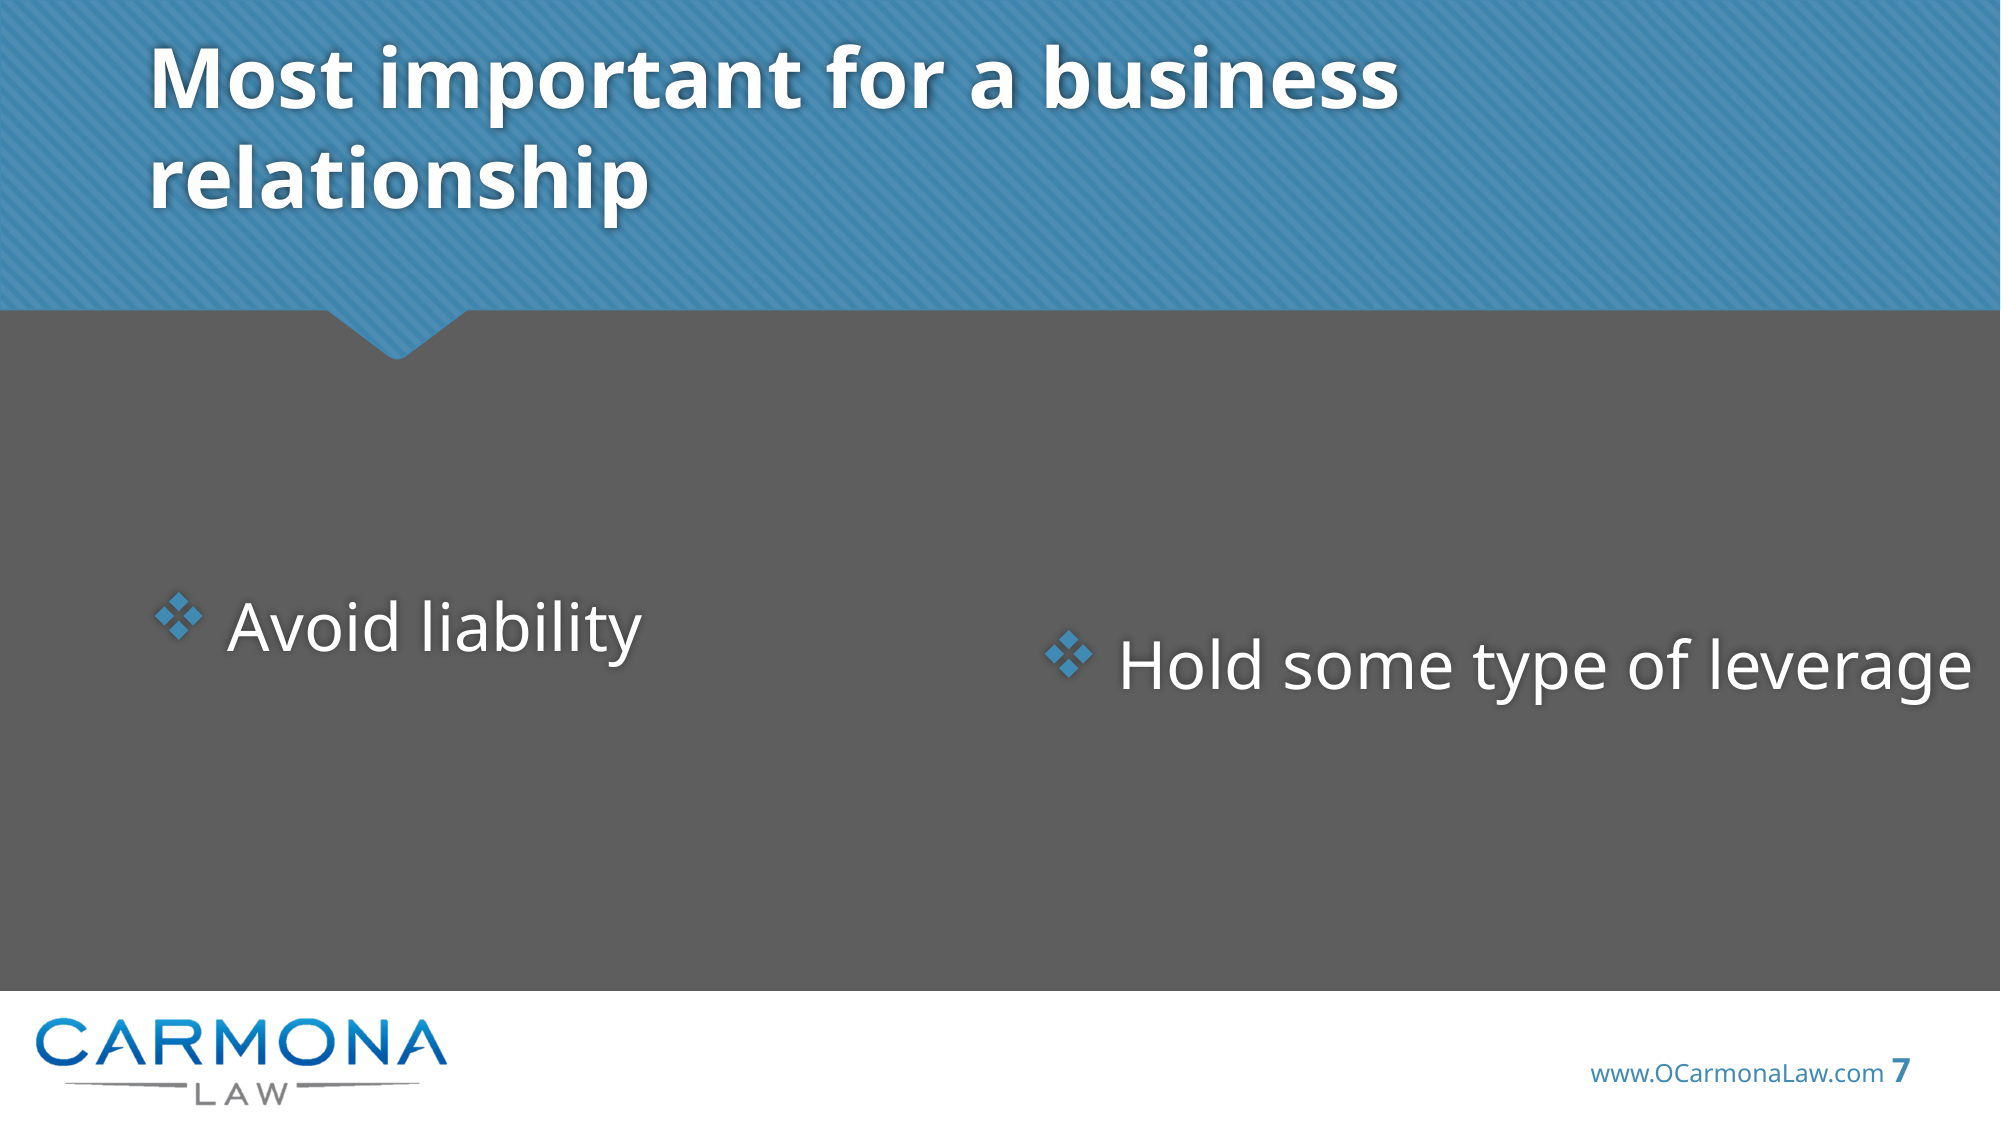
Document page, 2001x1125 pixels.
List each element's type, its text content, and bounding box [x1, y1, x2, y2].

picture [0, 972, 483, 1125]
title Most important for a business relationship [132, 73, 1868, 233]
list Hold some type of leverage [1014, 364, 2000, 962]
list Avoid liability [134, 364, 985, 885]
